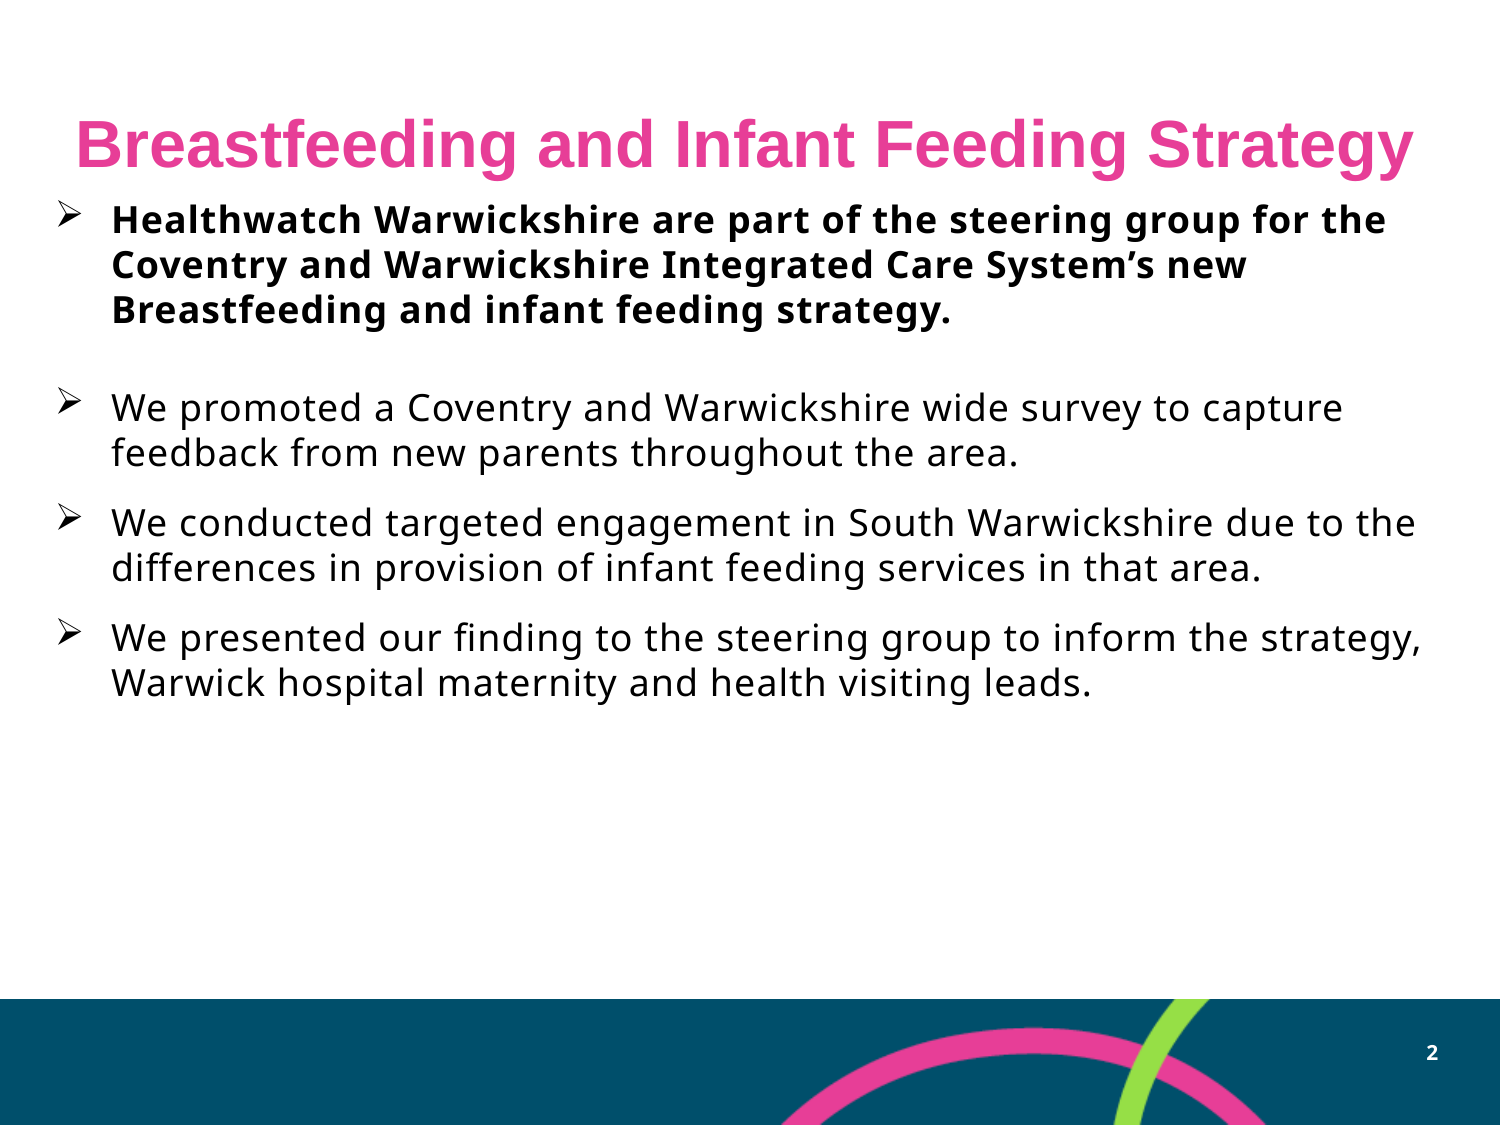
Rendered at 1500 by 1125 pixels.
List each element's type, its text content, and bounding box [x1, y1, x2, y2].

slide_number 2 [1349, 1039, 1439, 1076]
list Healthwatch Warwickshire are part of the steering group for the Coventry and Warwickshire Integrated Care System’s new Breastfeeding and infant feeding strategy. We promoted a Coventry and Warwickshire wide survey to capture feedback from new parents throughout the area. We conducted targeted engagement in South Warwickshire due to the differences in provision of infant feeding services in that area. We presented our finding to the steering group to inform the strategy, Warwick hospital maternity and health visiting leads. [54, 196, 1471, 667]
picture [782, 999, 1266, 1125]
title Breastfeeding and Infant Feeding Strategy [75, 101, 1422, 178]
